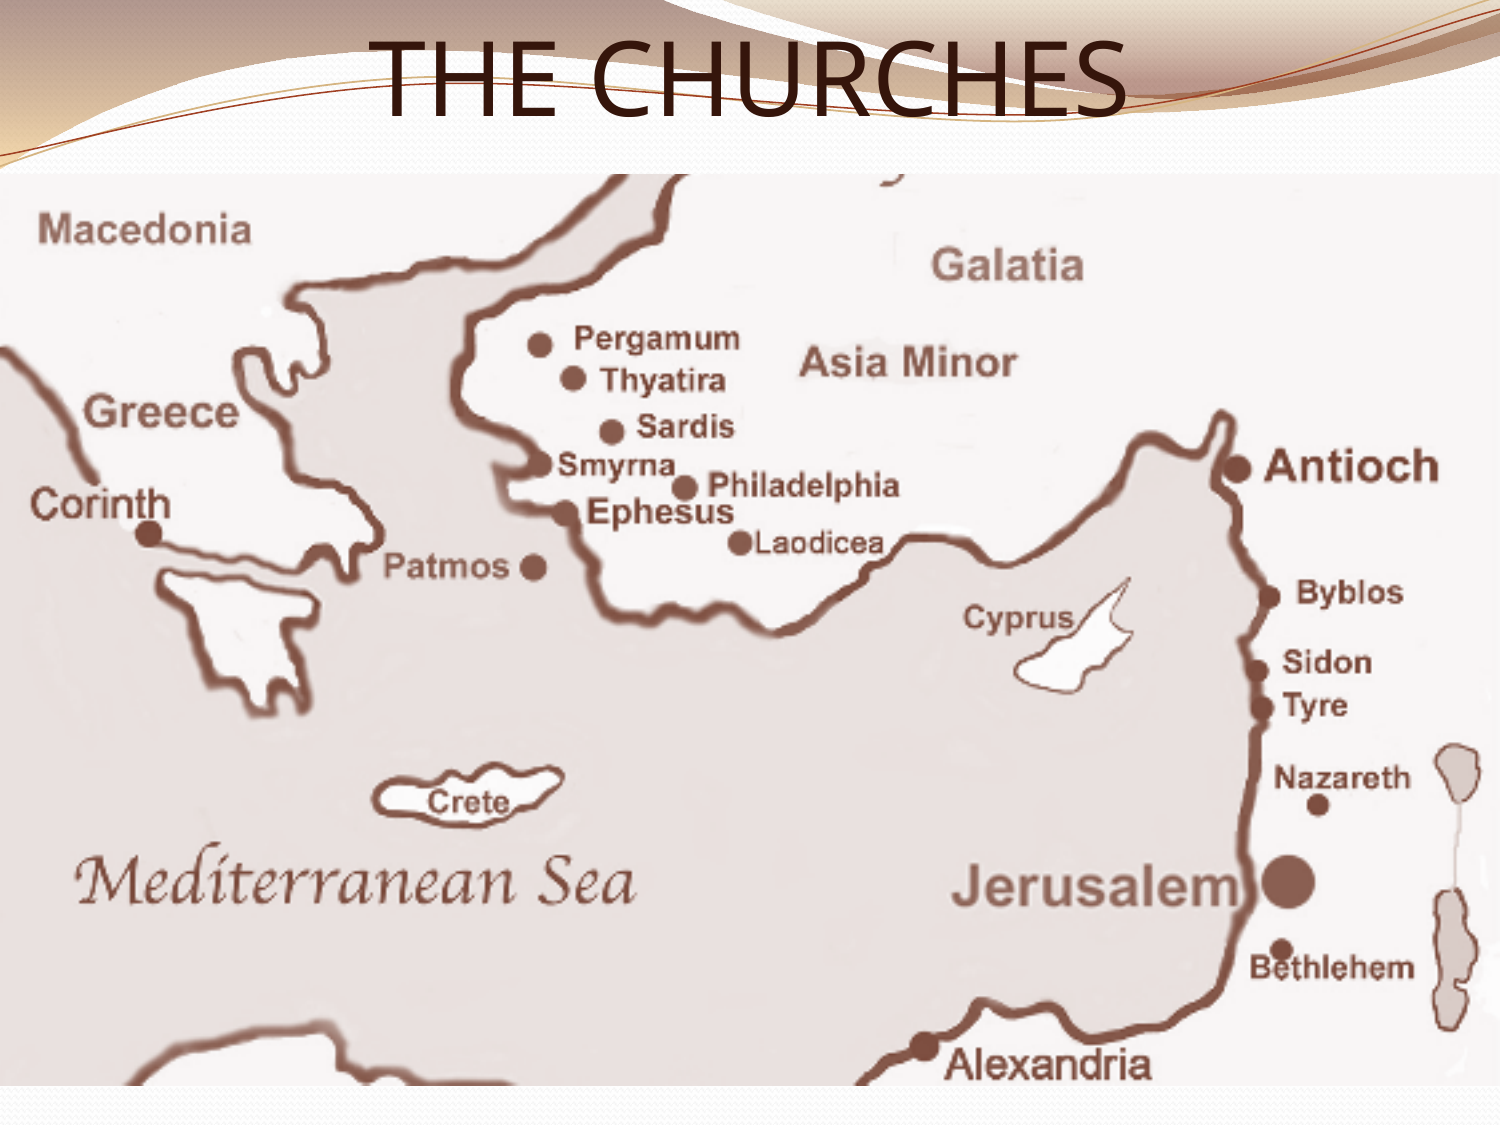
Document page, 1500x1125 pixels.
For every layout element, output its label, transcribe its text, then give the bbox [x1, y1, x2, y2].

title THE CHURCHES [0, 0, 1500, 138]
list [0, 174, 1500, 1086]
